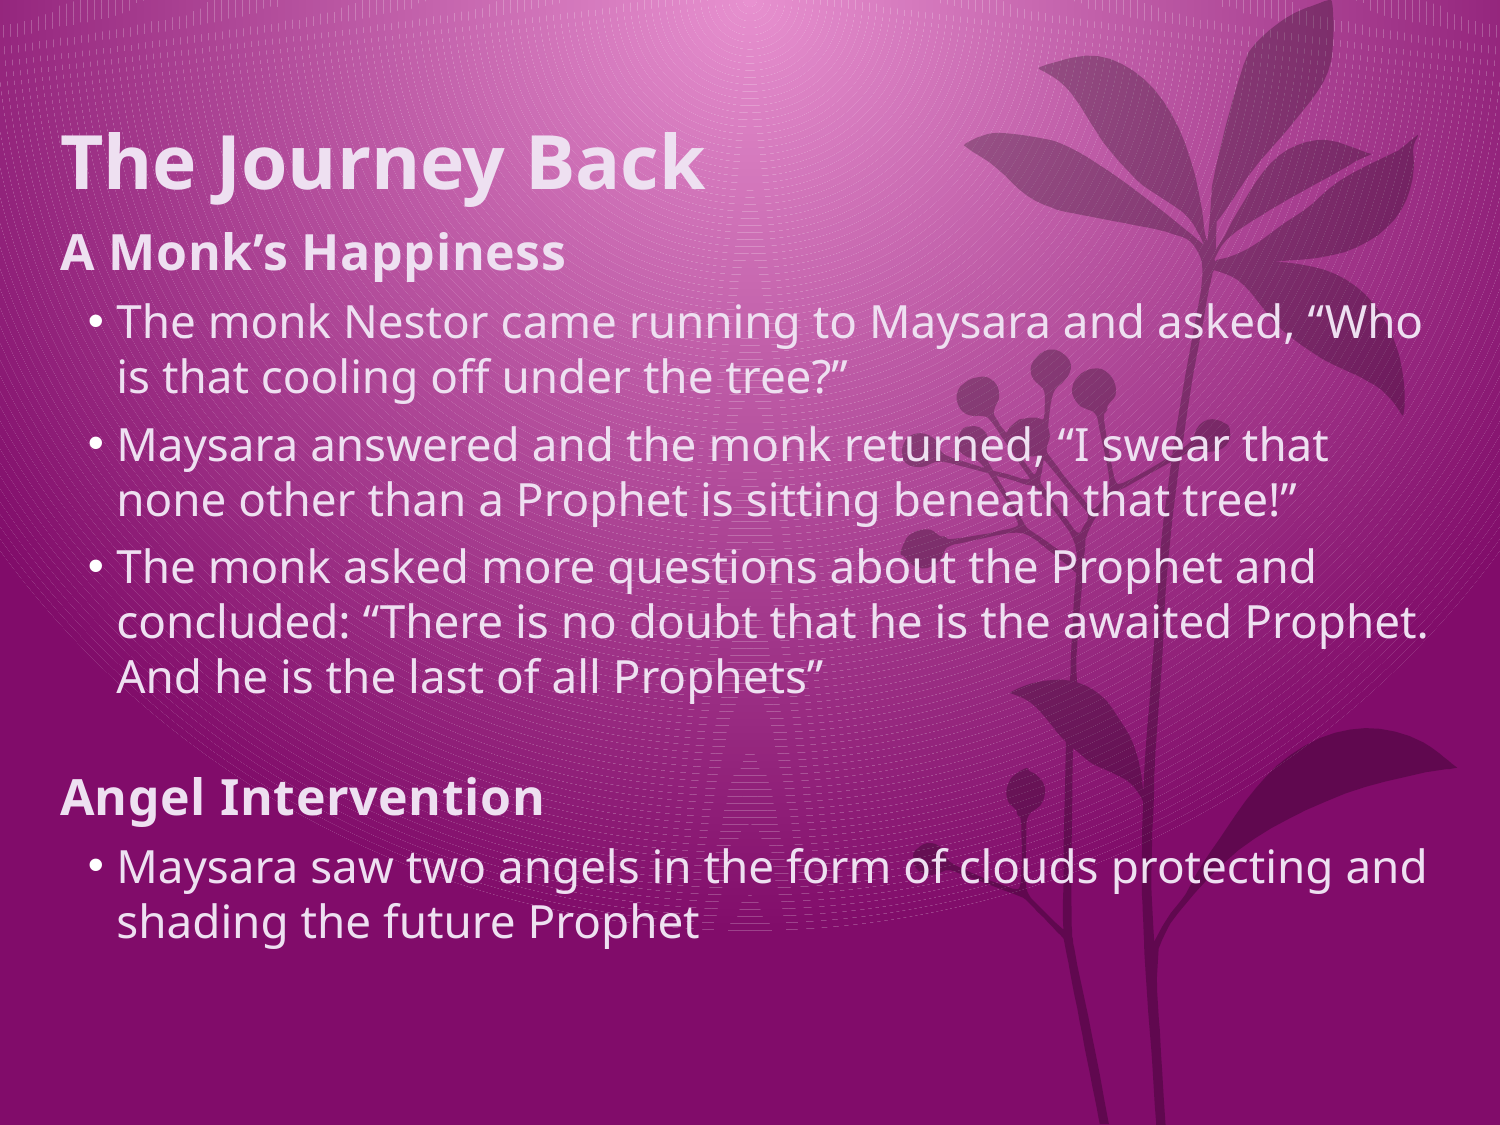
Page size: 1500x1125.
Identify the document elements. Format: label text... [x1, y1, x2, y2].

list A Monk’s Happiness The monk Nestor came running to Maysara and asked, “Who is that cooling off under the tree?” Maysara answered and the monk returned, “I swear that none other than a Prophet is sitting beneath that tree!” The monk asked more questions about the Prophet and concluded: “There is no doubt that he is the awaited Prophet. And he is the last of all Prophets” Angel Intervention Maysara saw two angels in the form of clouds protecting and shading the future Prophet [45, 213, 1455, 1023]
title The Journey Back [45, 37, 1455, 213]
